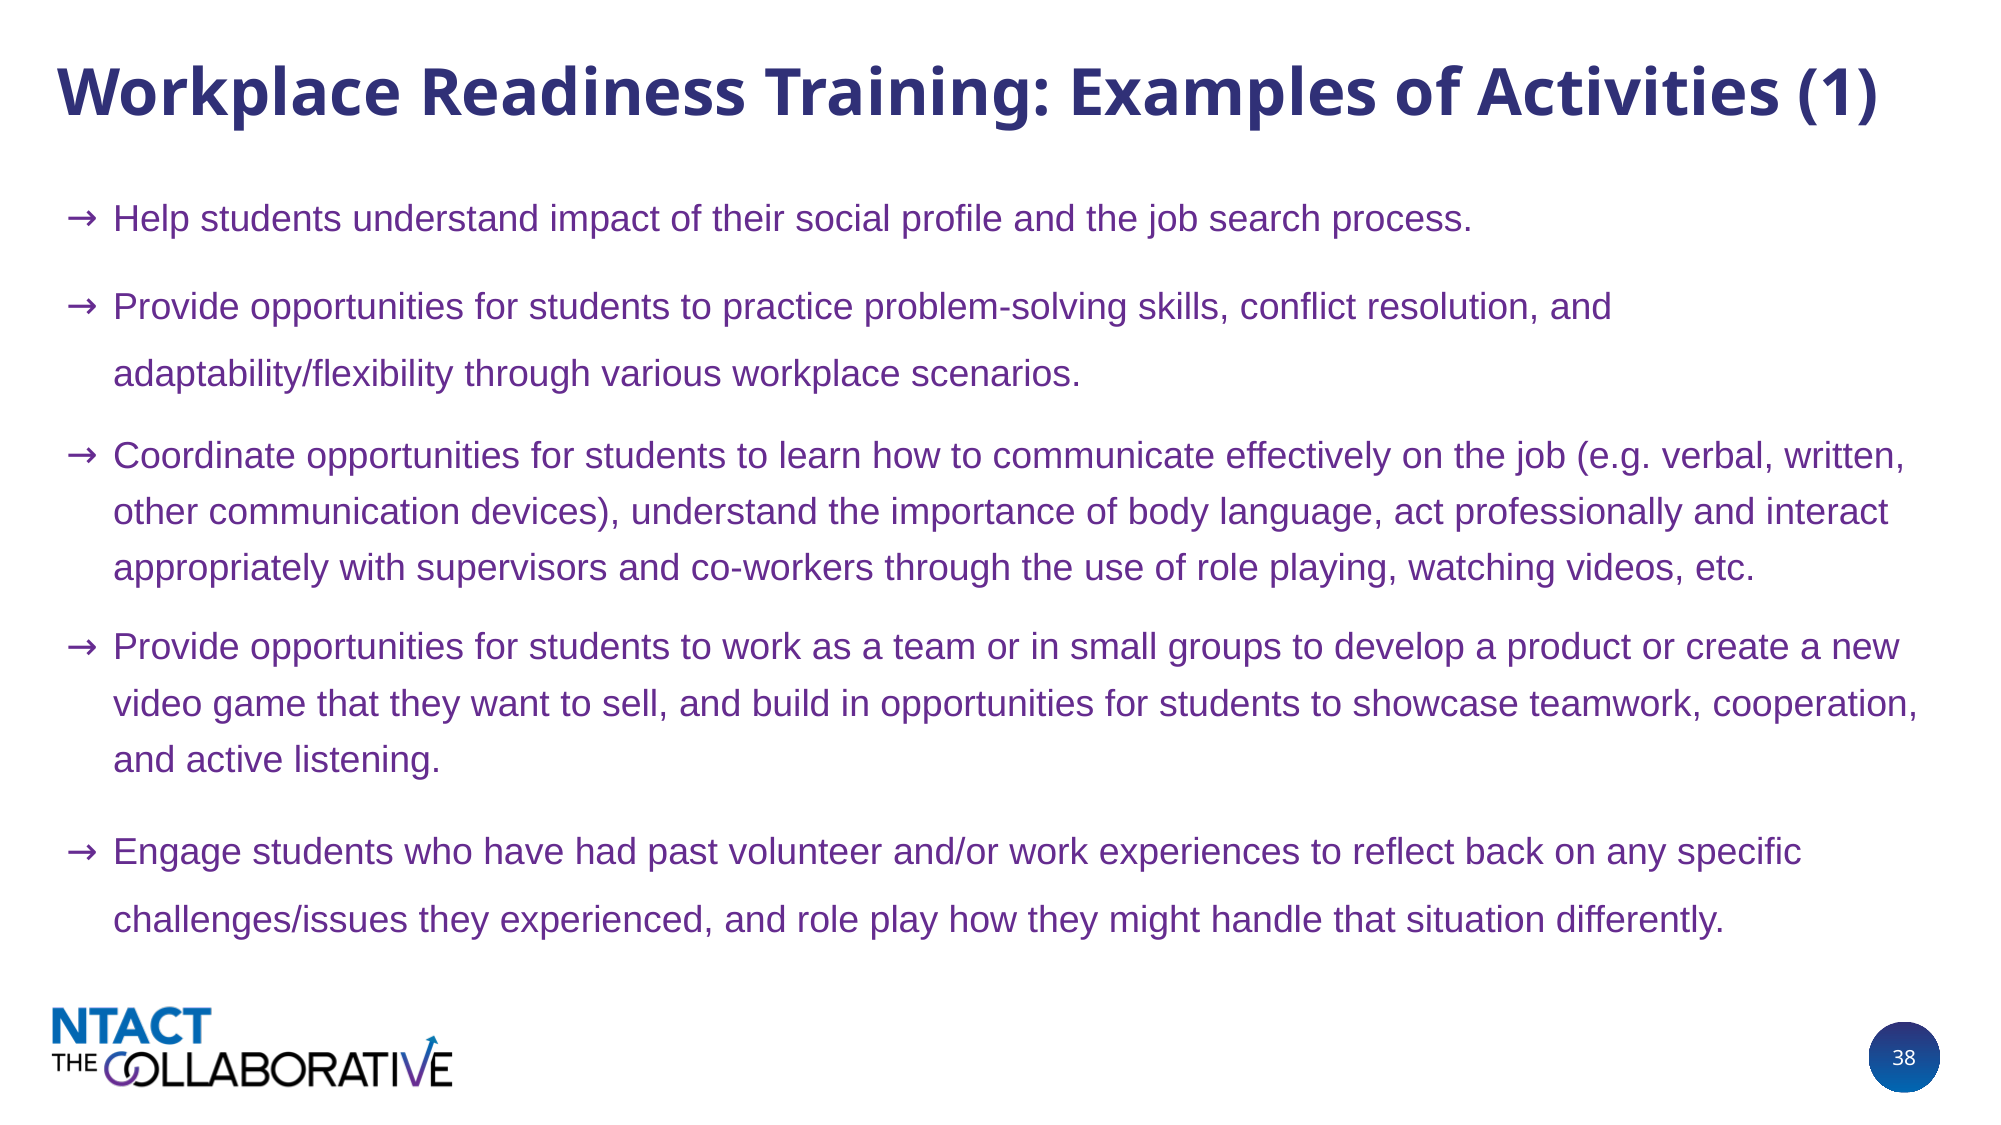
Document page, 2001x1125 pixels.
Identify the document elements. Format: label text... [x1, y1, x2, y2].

picture [51, 962, 454, 1125]
title Workplace Readiness Training: Examples of Activities (1) [42, 25, 1940, 164]
list Help students understand impact of their social profile and the job search process. Provide opportunities for students to practice problem-solving skills, conflict resolution, and adaptability/flexibility through various workplace scenarios. Coordinate opportunities for students to learn how to communicate effectively on the job (e.g. verbal, written, other communication devices), understand the importance of body language, act professionally and interact appropriately with supervisors and co-workers through the use of role playing, watching videos, etc. Provide opportunities for students to work as a team or in small groups to develop a product or create a new video game that they want to sell, and build in opportunities for students to showcase teamwork, cooperation, and active listening. Engage students who have had past volunteer and/or work experiences to reflect back on any specific challenges/issues they experienced, and role play how they might handle that situation differently. [51, 163, 1949, 962]
